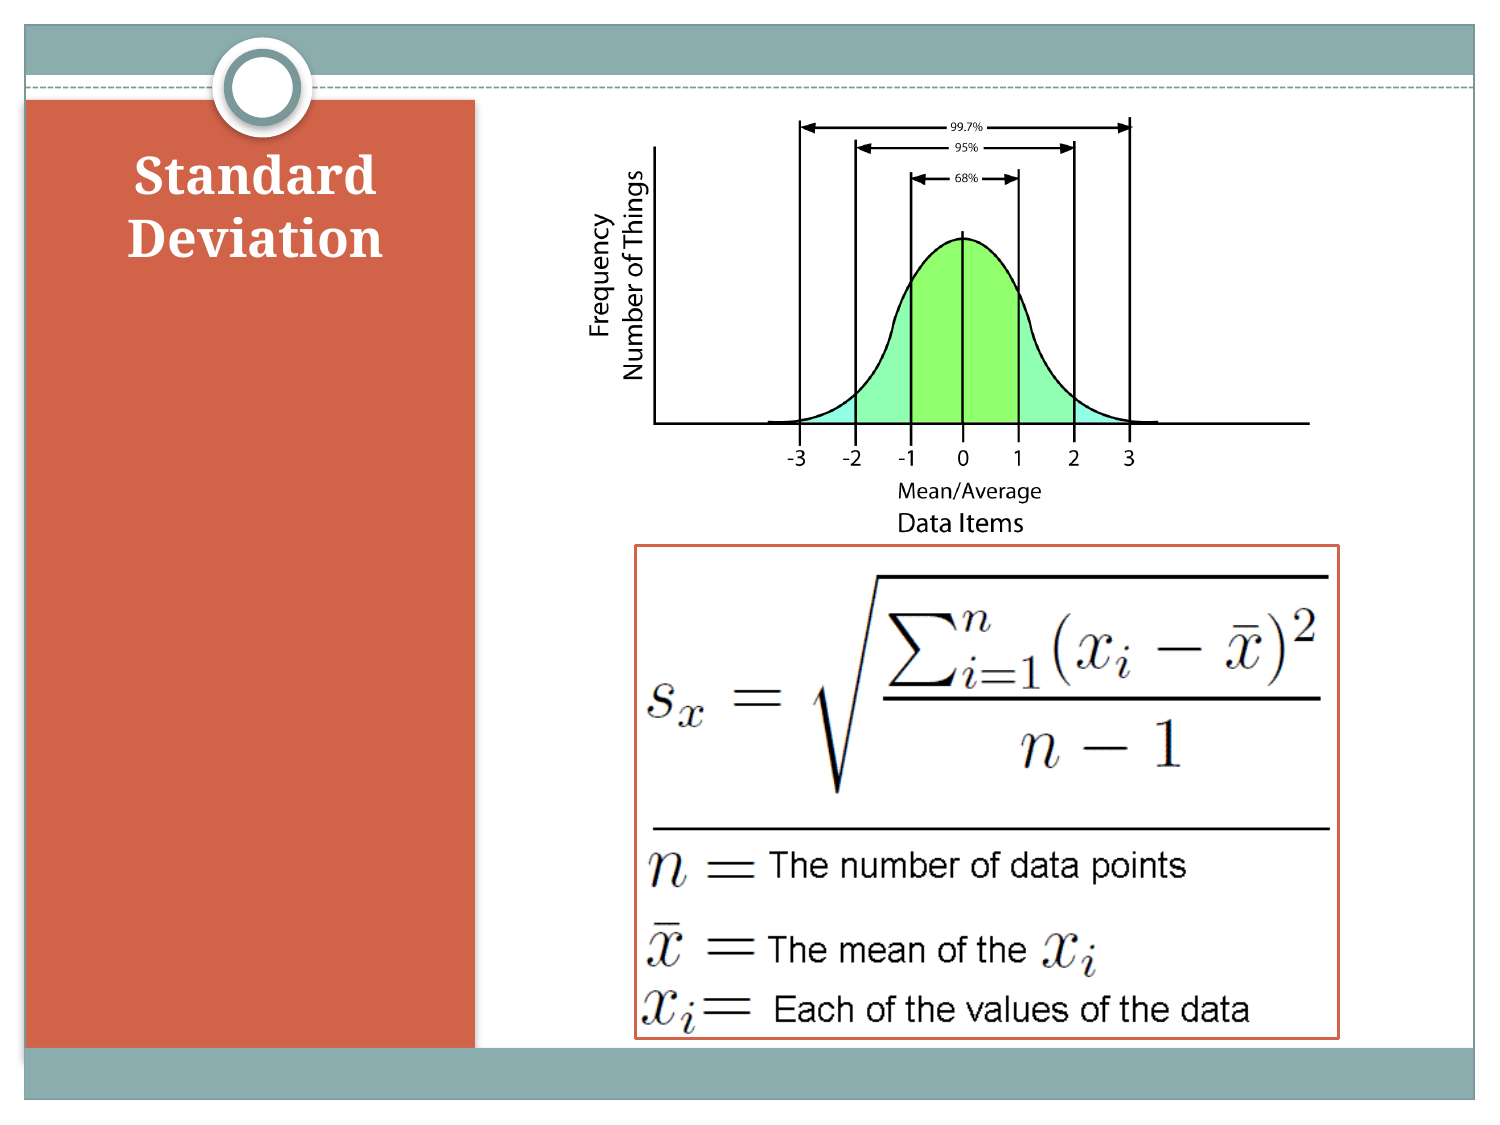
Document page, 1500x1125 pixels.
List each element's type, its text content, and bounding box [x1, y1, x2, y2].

title Standard Deviation [62, 112, 450, 275]
picture [575, 112, 1338, 1038]
